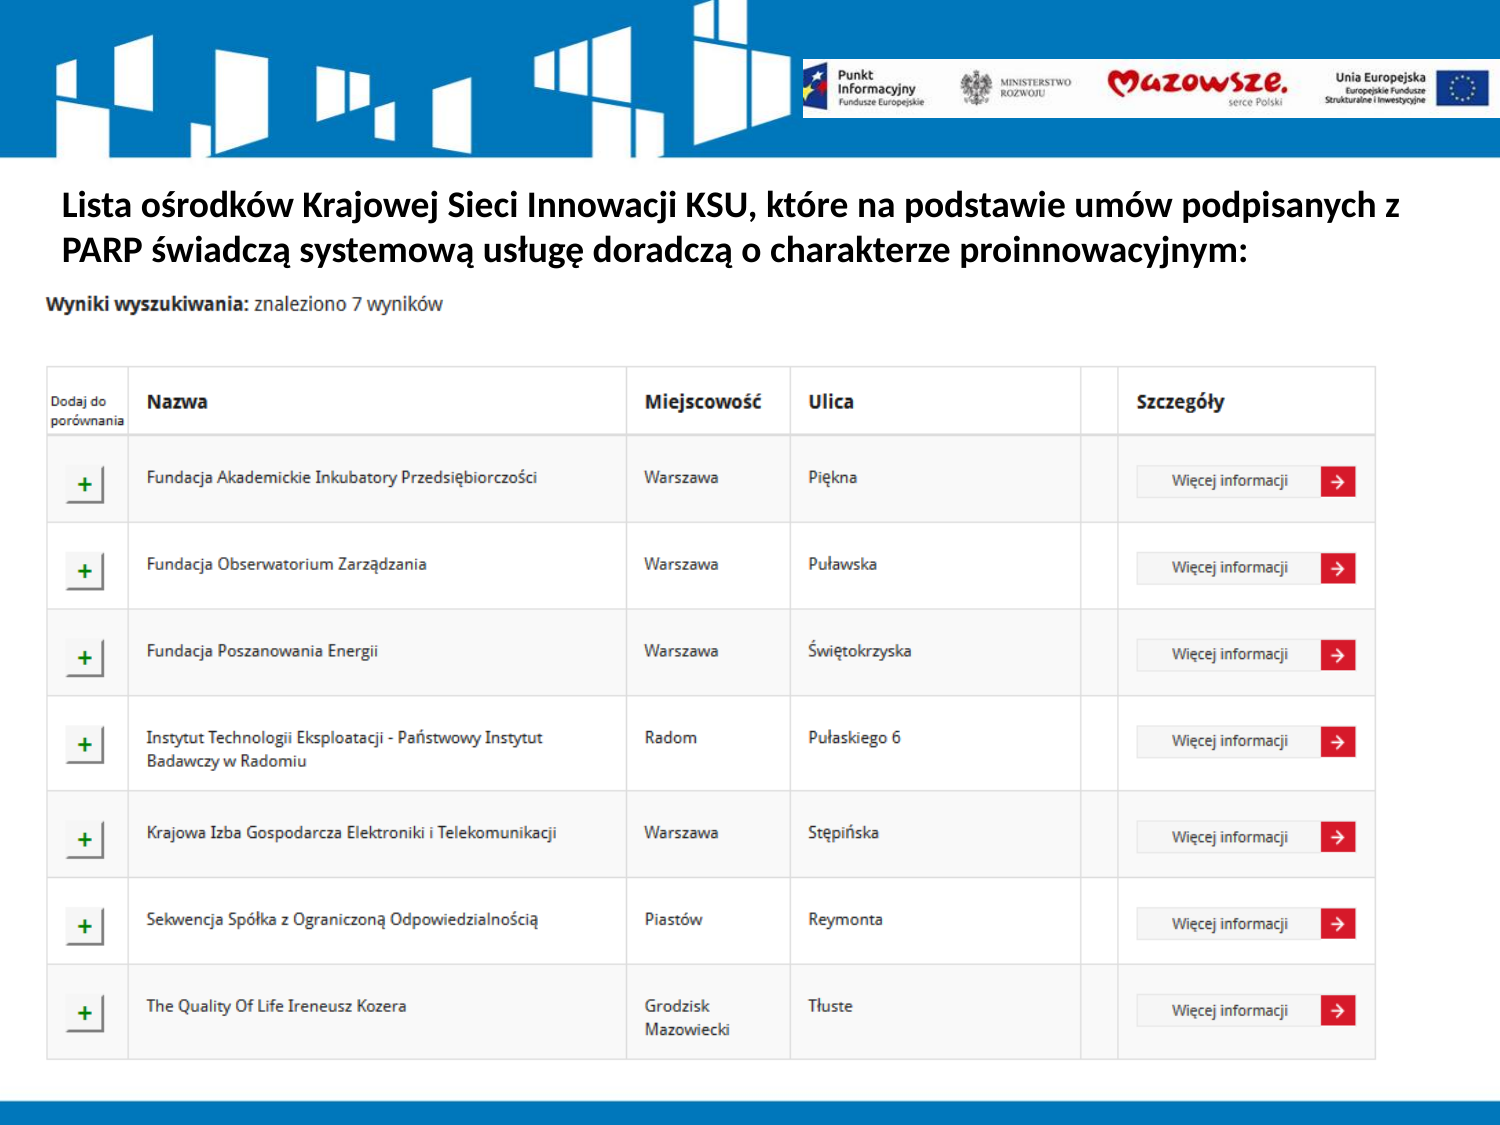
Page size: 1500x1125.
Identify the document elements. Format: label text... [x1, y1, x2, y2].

picture [0, 0, 1500, 1101]
picture [0, 1104, 1500, 1125]
text_box Lista ośrodków Krajowej Sieci Innowacji KSU, które na podstawie umów podpisanych z PARP świadczą systemową usługę doradczą o charakterze proinnowacyjnym: [47, 172, 1500, 278]
